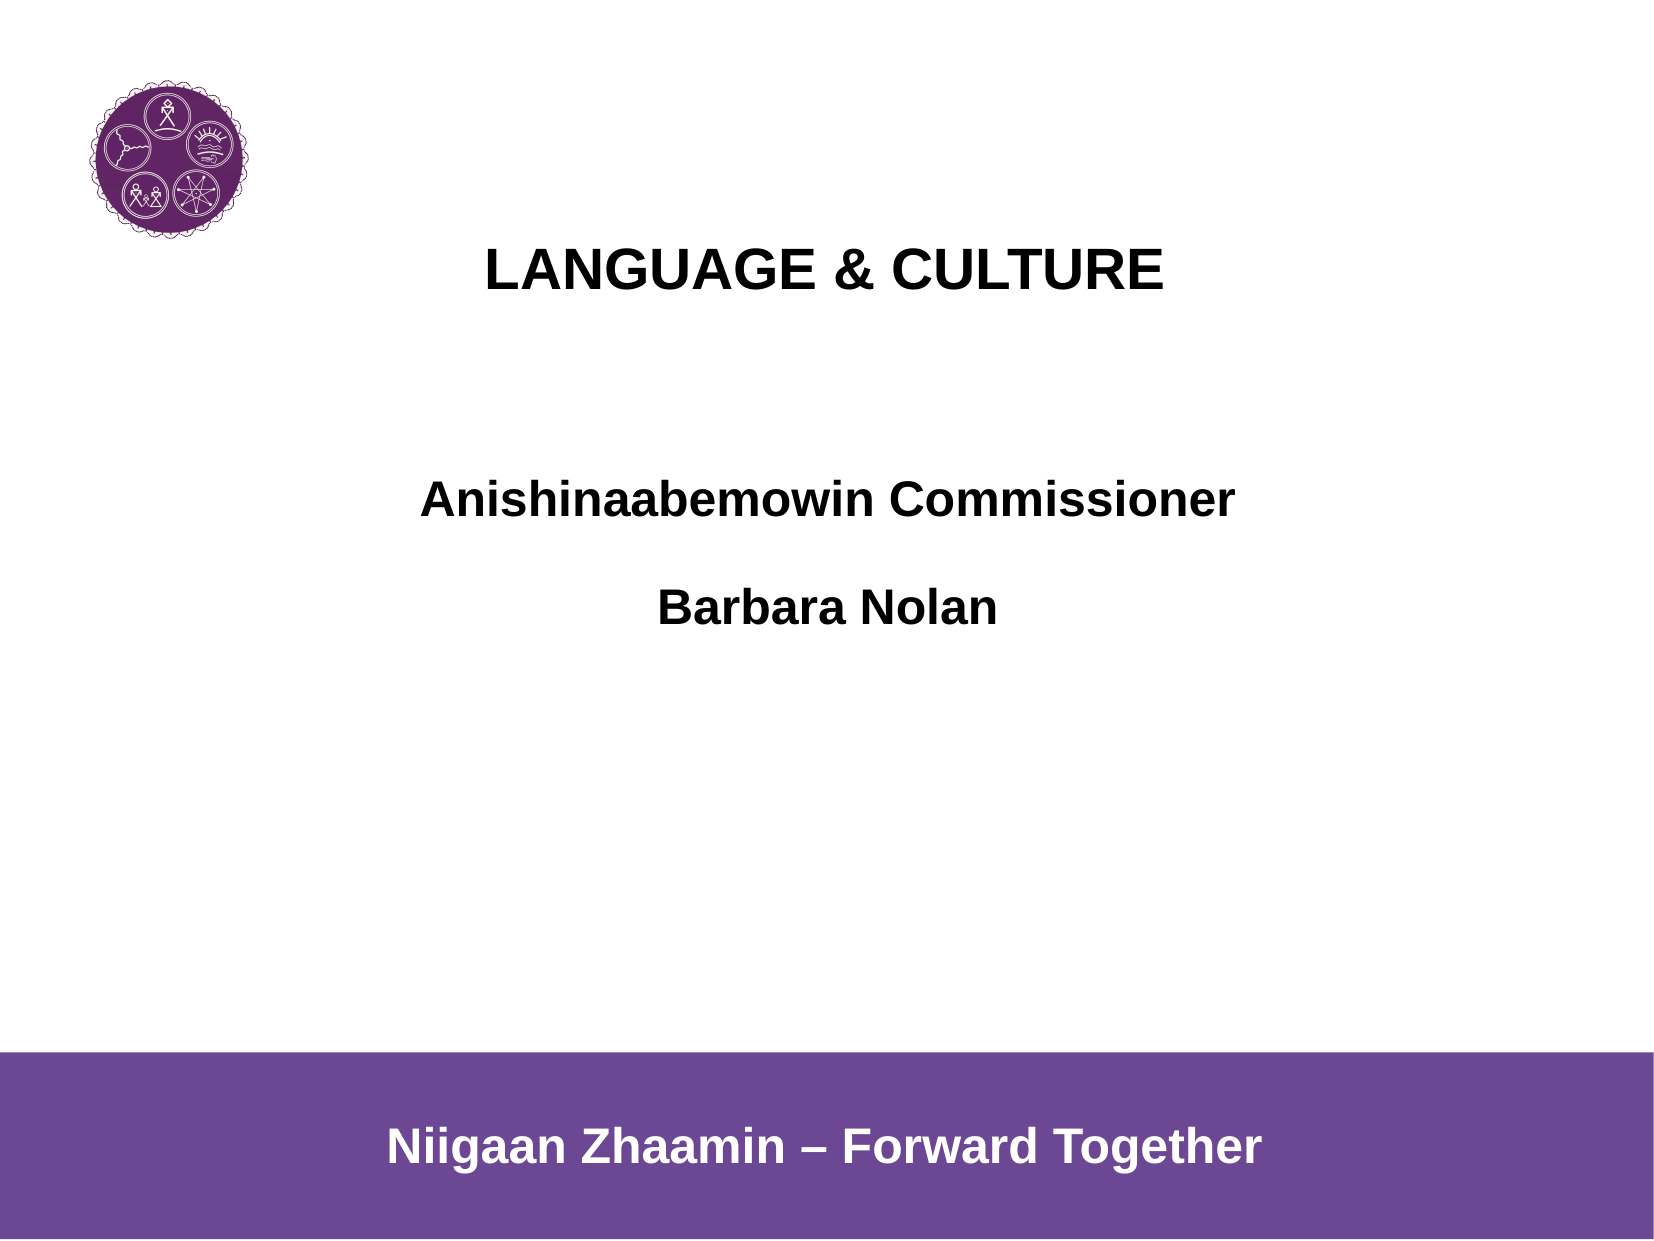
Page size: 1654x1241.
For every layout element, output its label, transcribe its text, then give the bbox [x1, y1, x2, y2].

picture [89, 80, 249, 240]
title LANGUAGE & CULTURE [375, 231, 1276, 331]
text_box Niigaan Zhaamin – Forward Together [0, 1052, 1654, 1240]
subtitle Anishinaabemowin Commissioner Barbara Nolan [210, 465, 1446, 816]
